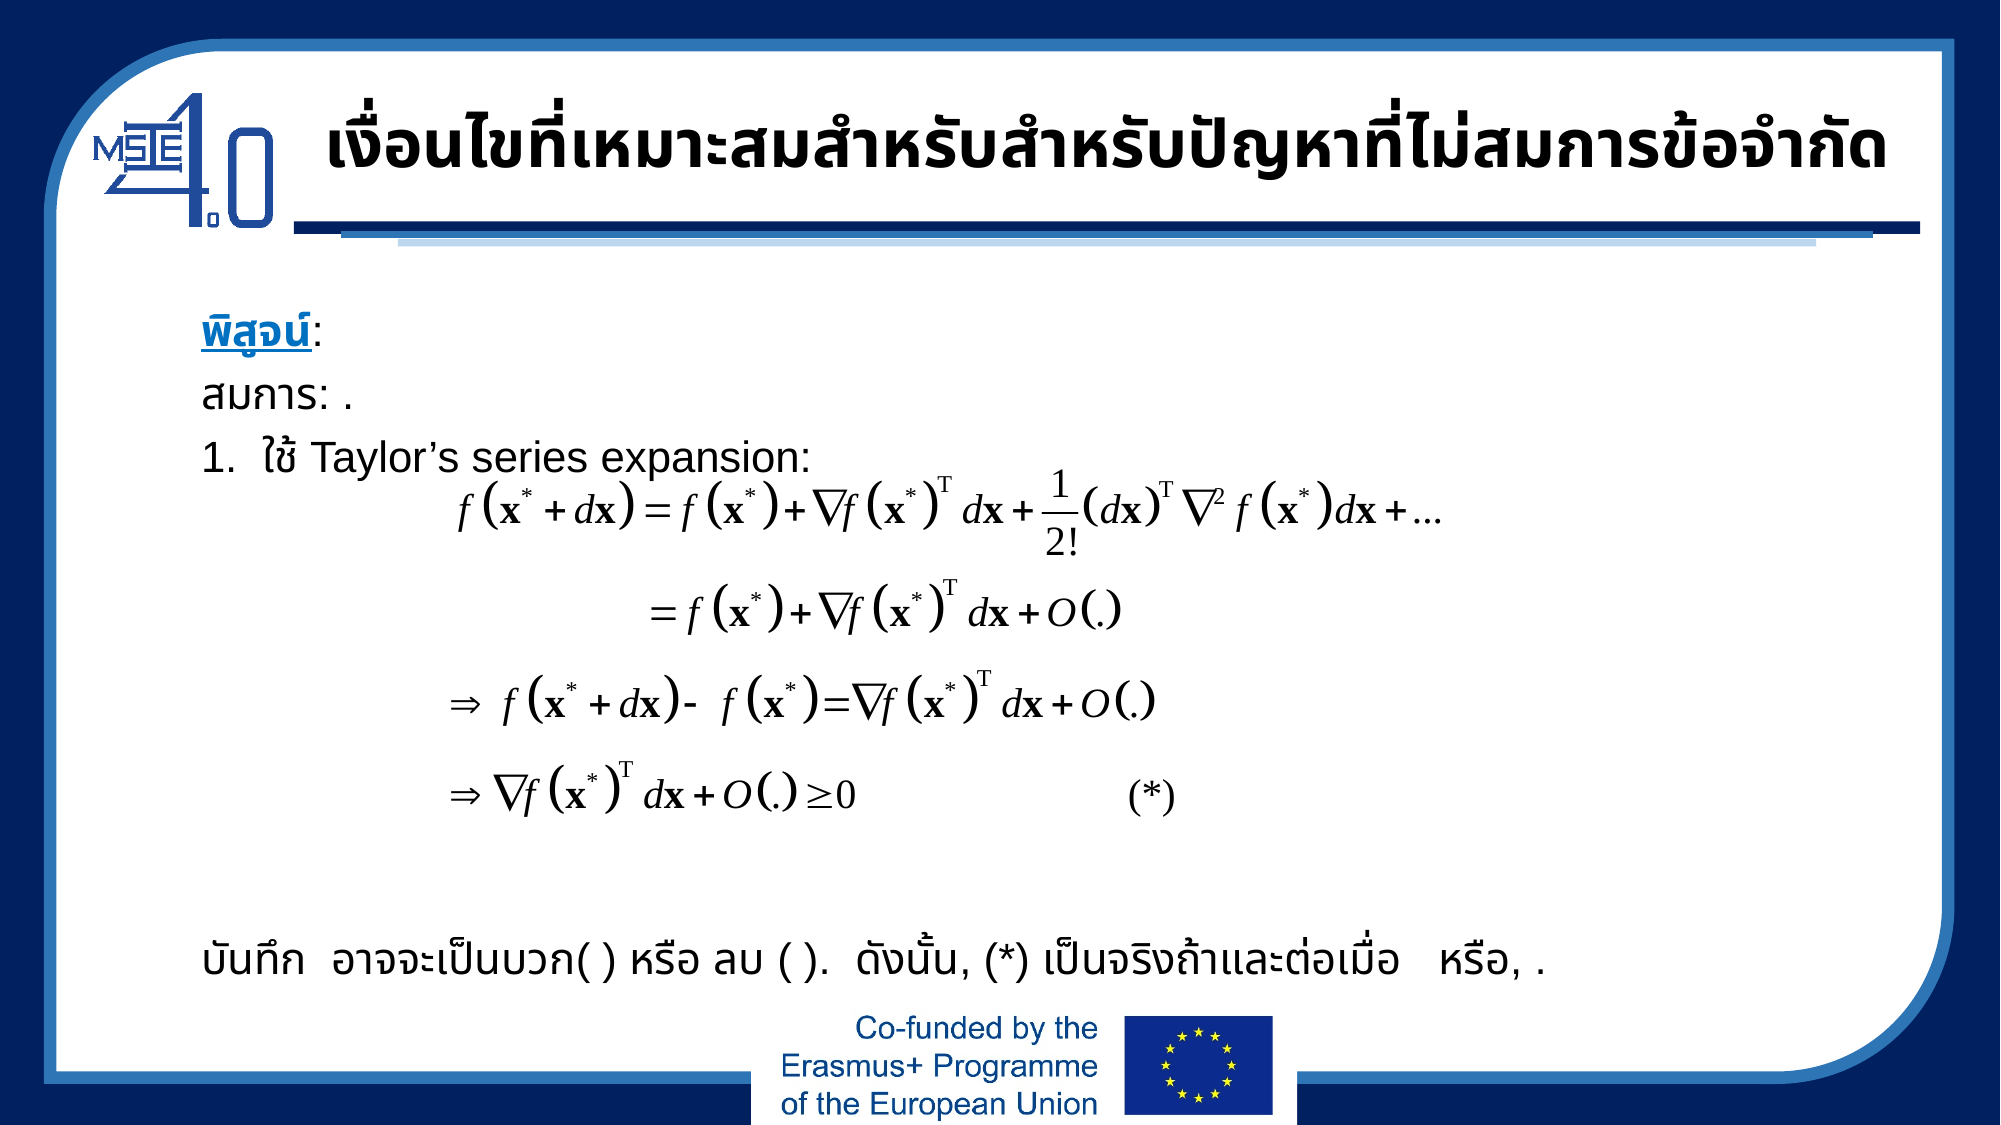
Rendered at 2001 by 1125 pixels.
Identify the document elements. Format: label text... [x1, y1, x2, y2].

picture [751, 1003, 1298, 1125]
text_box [446, 460, 1445, 833]
title เงื่อนไขที่เหมาะสมสำหรับสำหรับปัญหาที่ไม่สมการข้อจำกัด [294, 73, 1921, 220]
